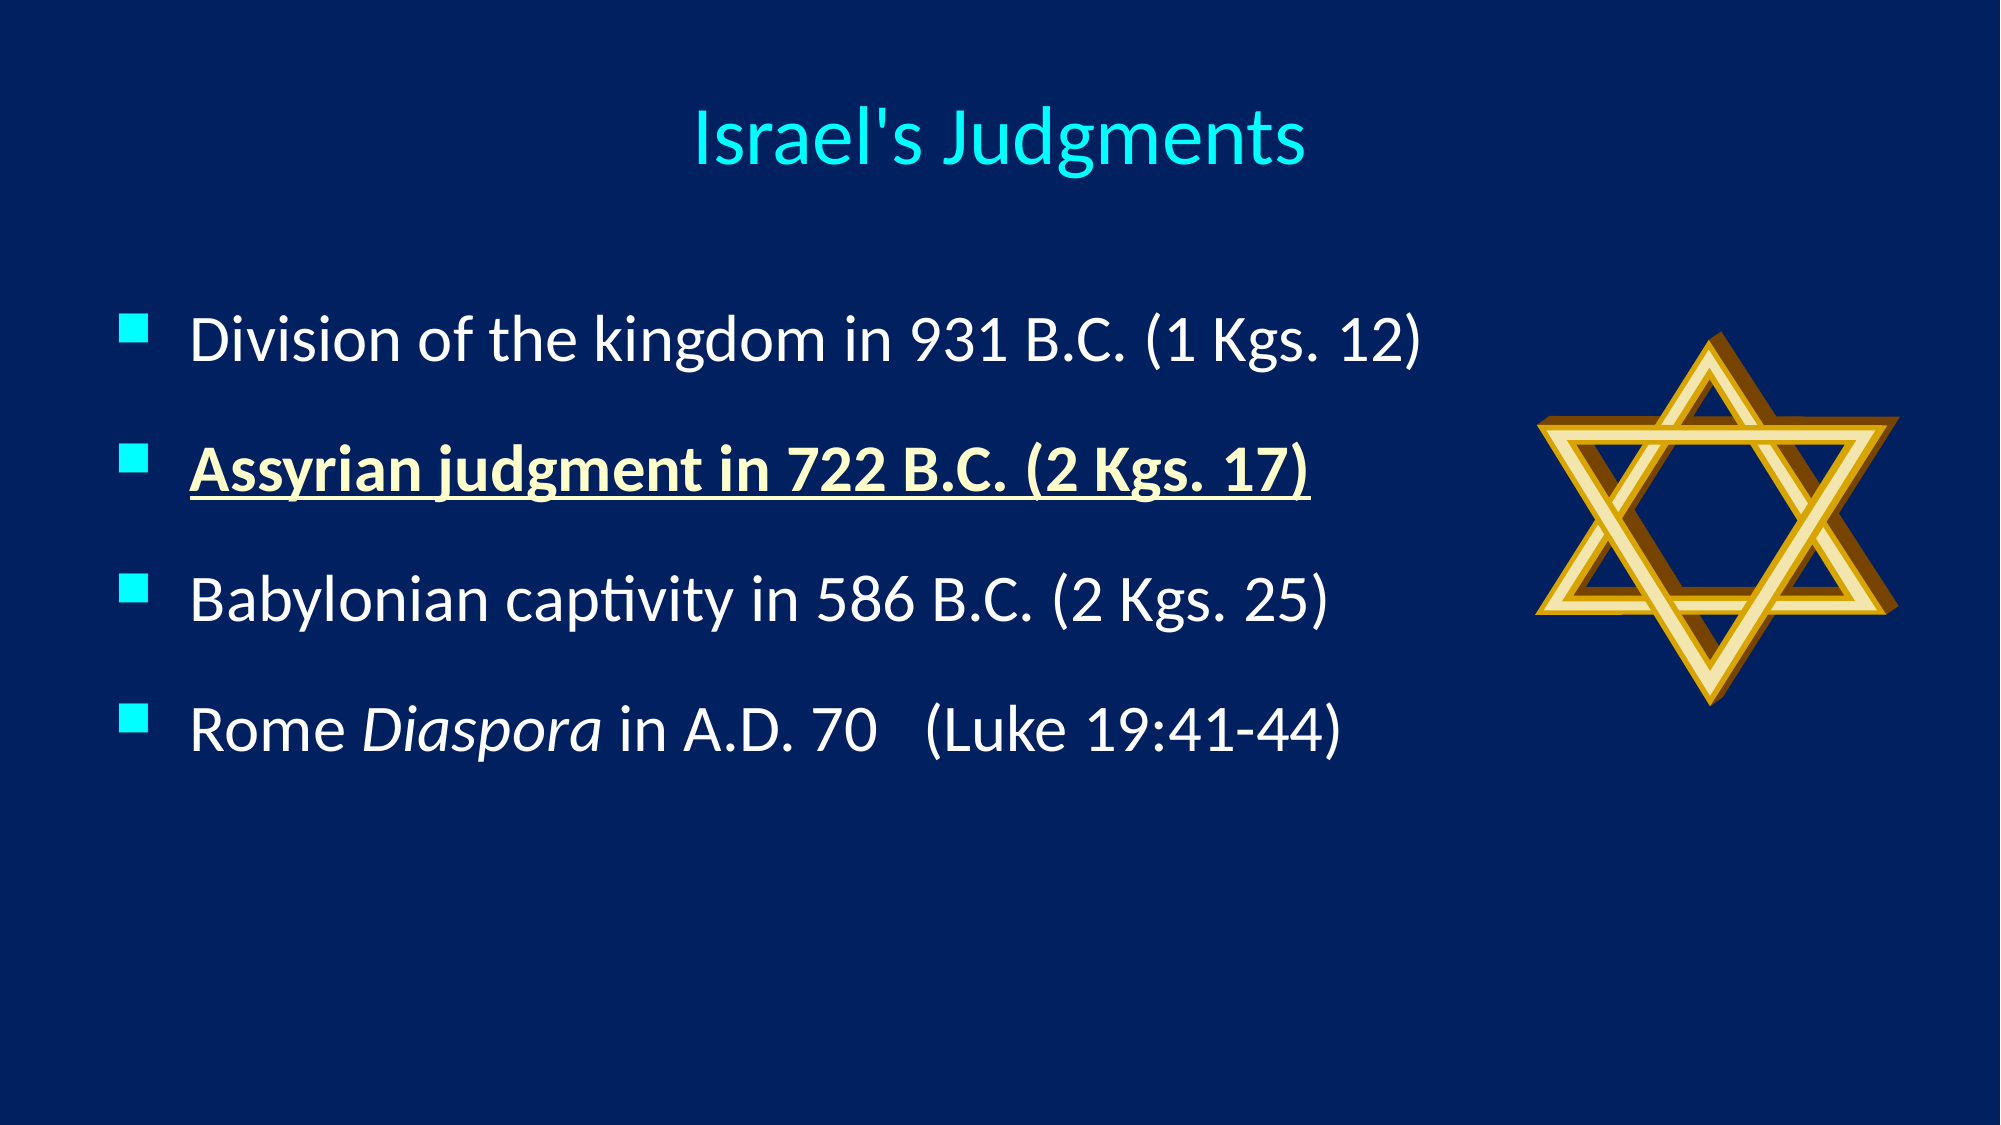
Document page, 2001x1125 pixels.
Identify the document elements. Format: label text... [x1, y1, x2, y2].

text_box Division of the kingdom in 931 B.C. (1 Kgs. 12) Assyrian judgment in 722 B.C. (2 Kgs. 17) Babylonian captivity in 586 B.C. (2 Kgs. 25) Rome Diaspora in A.D. 70 (Luke 19:41-44) [99, 287, 1563, 838]
picture [1534, 330, 1901, 707]
title Israel's Judgments [362, 37, 1638, 225]
